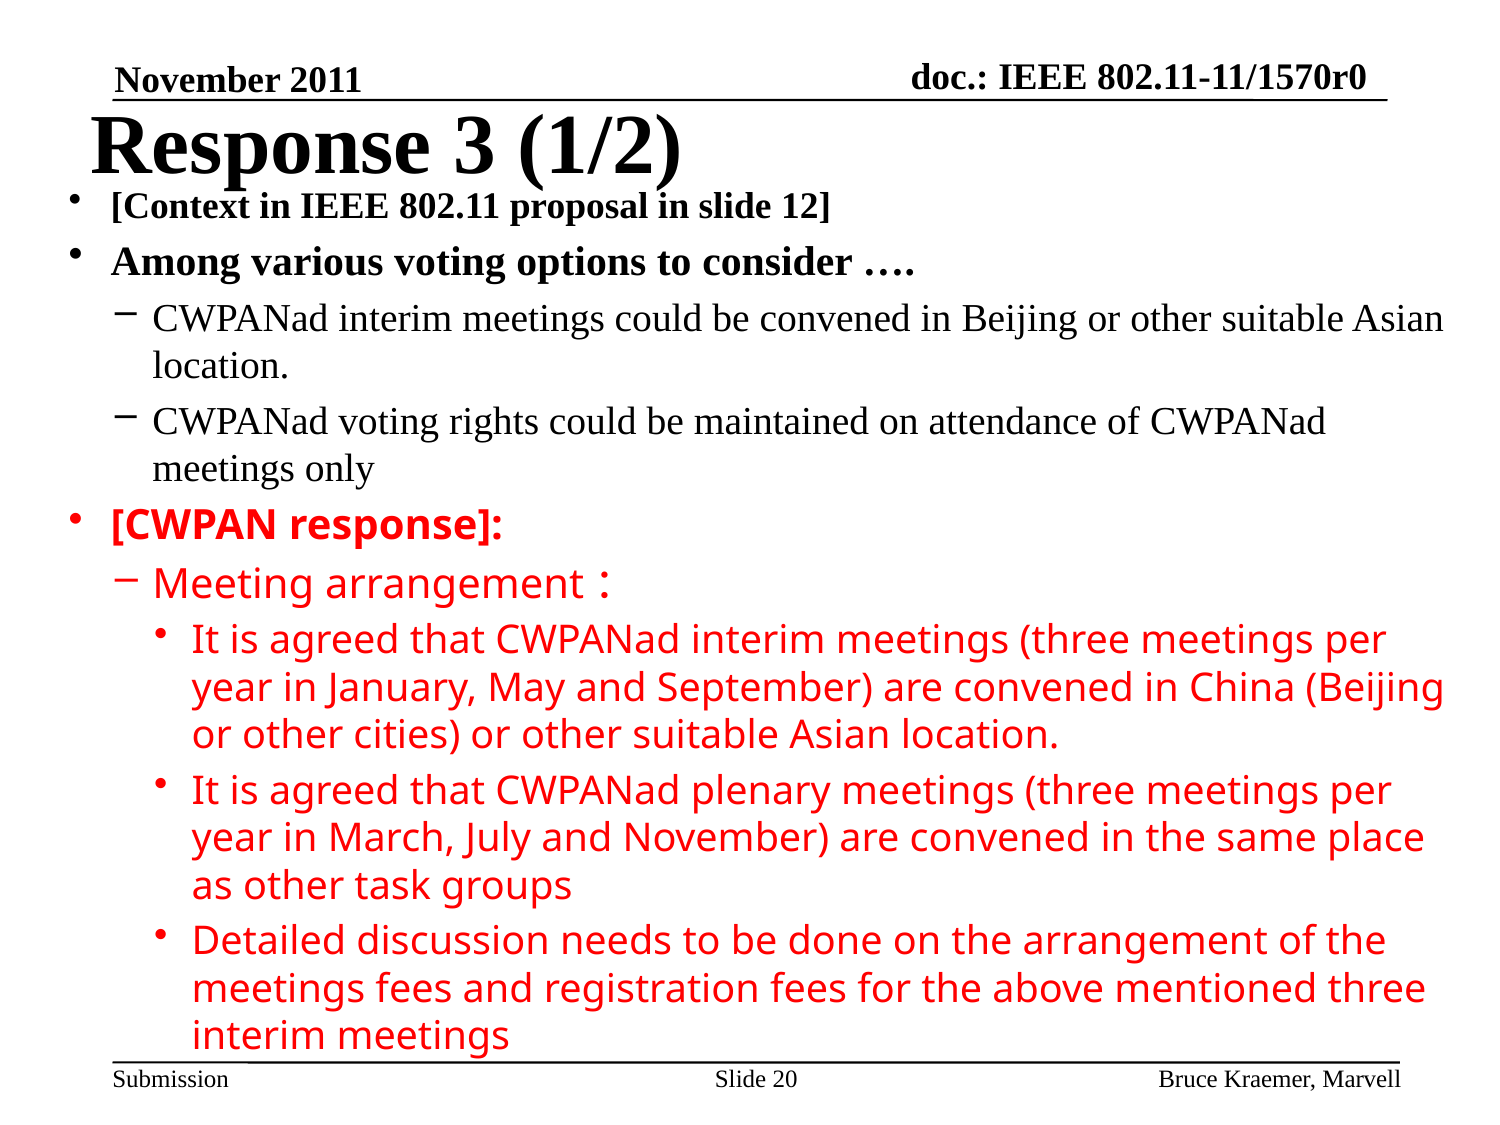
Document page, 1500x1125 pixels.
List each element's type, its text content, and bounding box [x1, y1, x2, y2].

footer Bruce Kraemer, Marvell [1079, 1062, 1402, 1093]
slide_number Slide 20 [712, 1062, 800, 1093]
list [Context in IEEE 802.11 proposal in slide 12] Among various voting options to consider …. CWPANad interim meetings could be convened in Beijing or other suitable Asian location. CWPANad voting rights could be maintained on attendance of CWPANad meetings only [CWPAN response]: Meeting arrangement： It is agreed that CWPANad interim meetings (three meetings per year in January, May and September) are convened in China (Beijing or other cities) or other suitable Asian location. It is agreed that CWPANad plenary meetings (three meetings per year in March, July and November) are convened in the same place as other task groups Detailed discussion needs to be done on the arrangement of the meetings fees and registration fees for the above mentioned three interim meetings [35, 172, 1463, 1001]
title Response 3 (1/2) [74, 44, 1426, 233]
